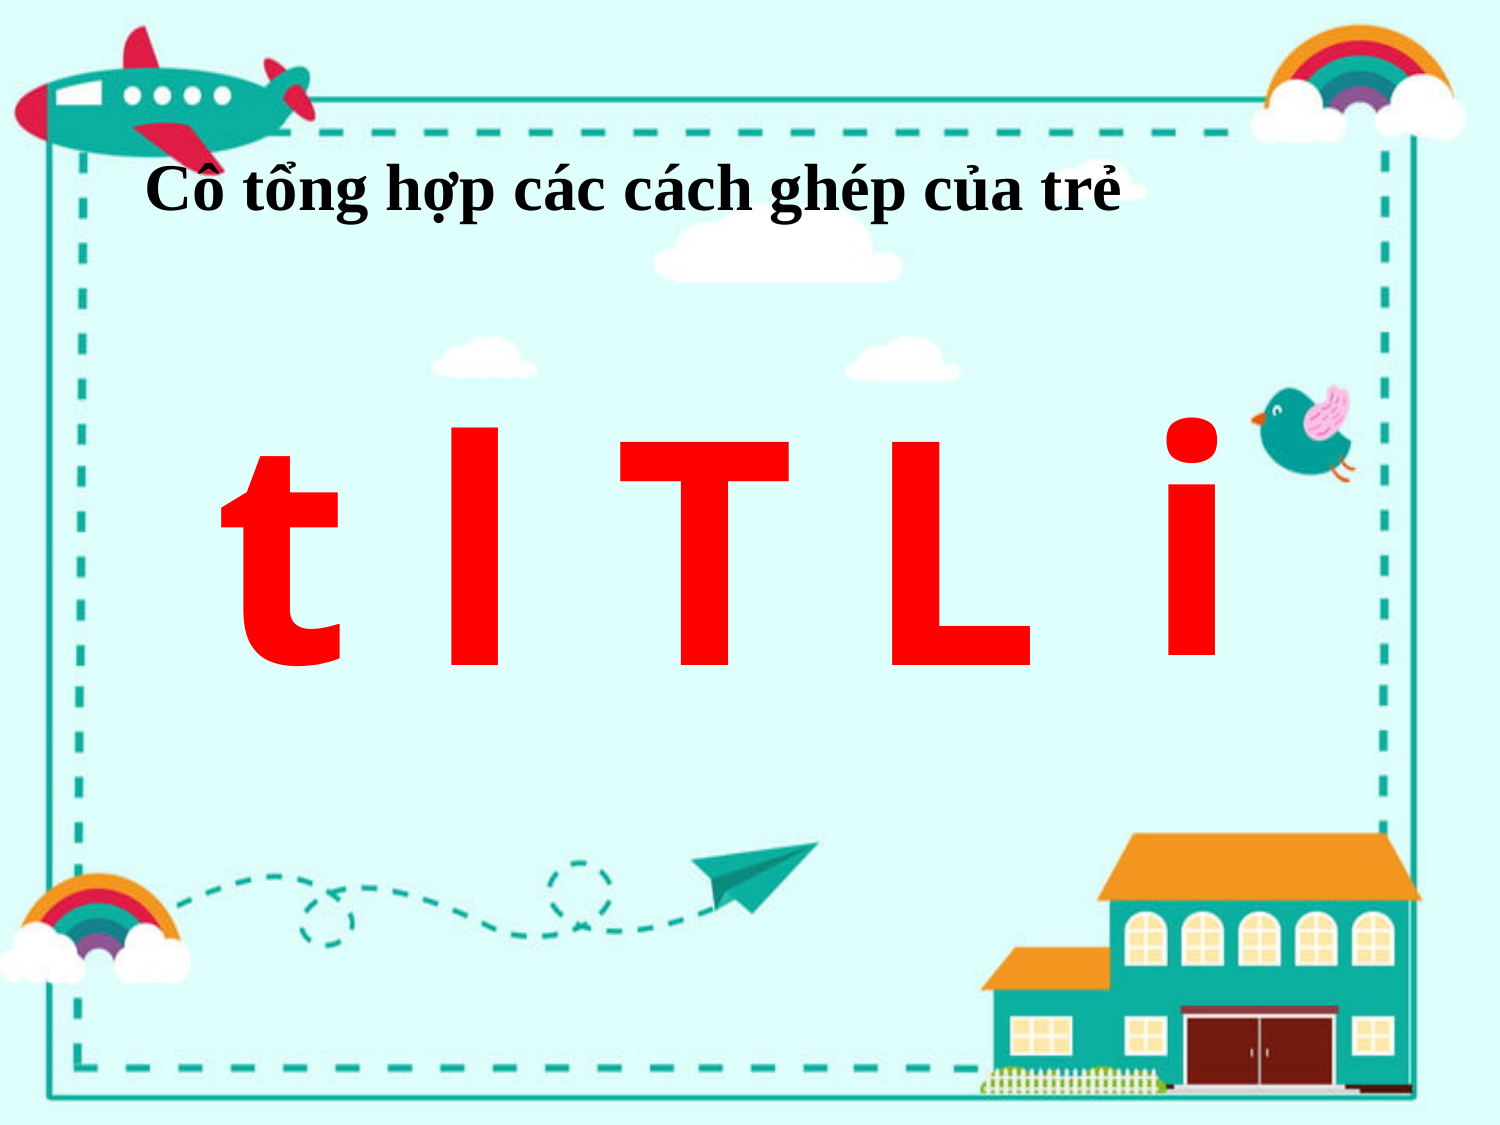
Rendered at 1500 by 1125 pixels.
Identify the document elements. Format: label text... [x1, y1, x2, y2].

text_box i [1129, 335, 1355, 726]
picture [0, 0, 1500, 1125]
text_box t [199, 343, 363, 734]
text_box T [599, 345, 750, 735]
text_box Cô tổng hợp các cách ghép của trẻ [129, 136, 1500, 232]
text_box l [412, 345, 575, 735]
text_box L [849, 345, 1079, 735]
